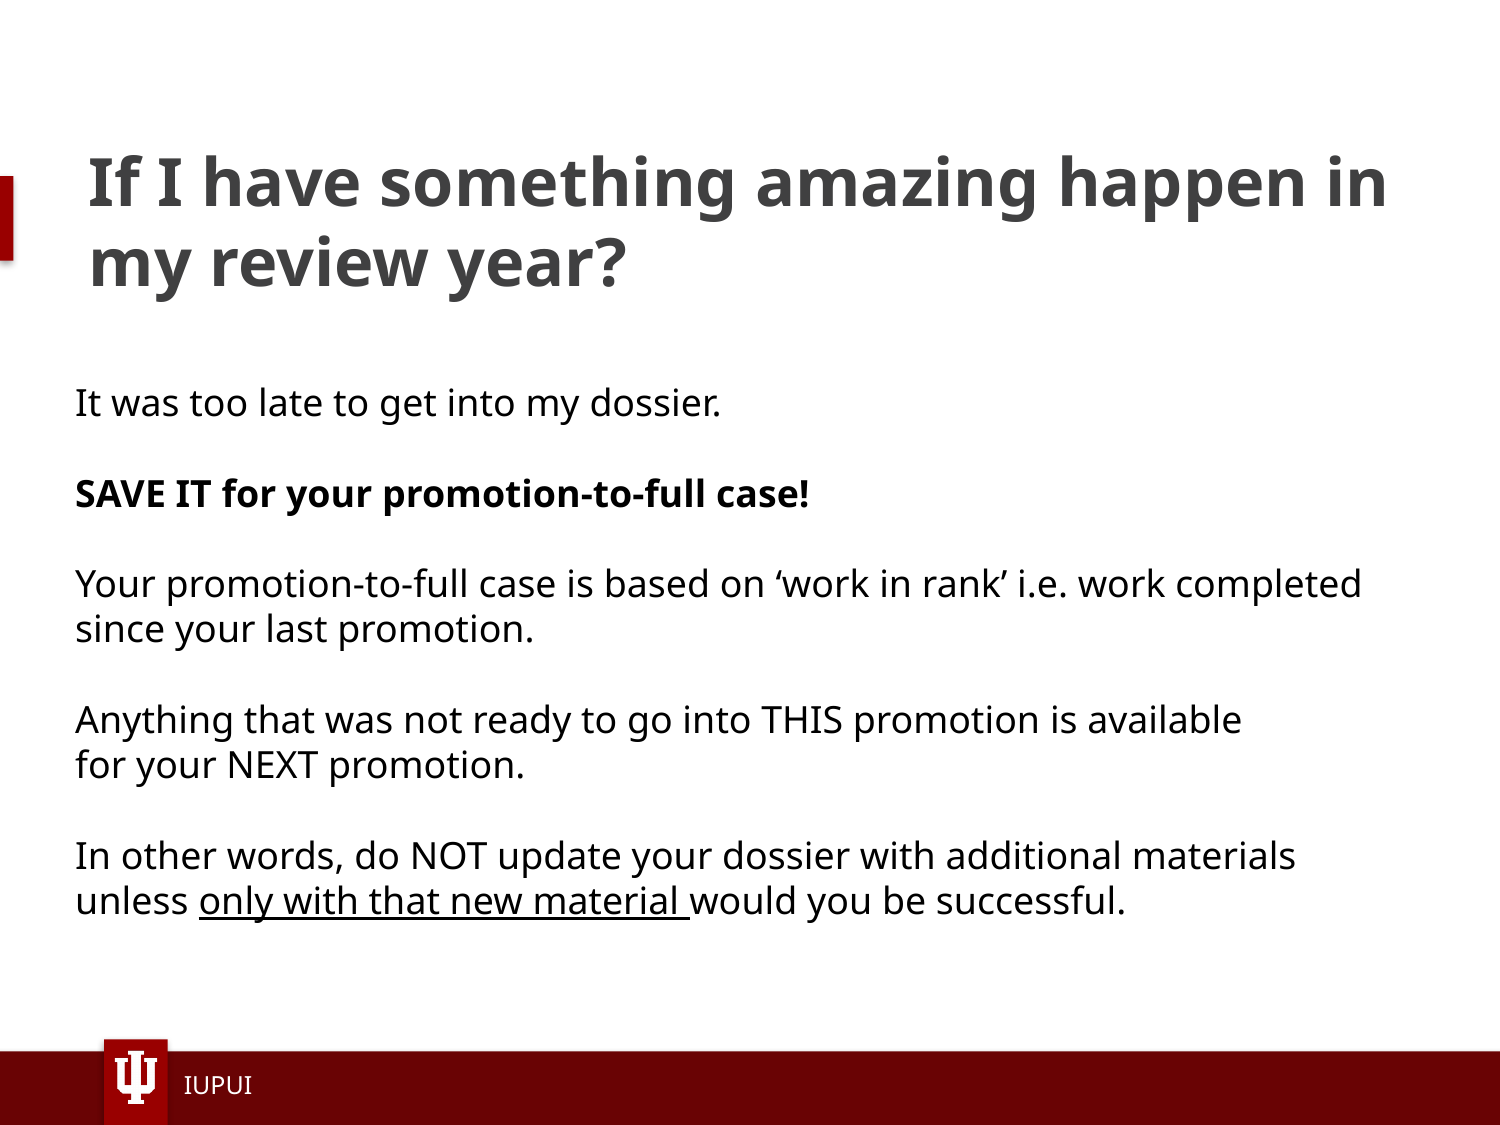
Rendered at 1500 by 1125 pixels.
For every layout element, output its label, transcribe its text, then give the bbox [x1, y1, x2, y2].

text_box It was too late to get into my dossier. SAVE IT for your promotion-to-full case! Your promotion-to-full case is based on ‘work in rank’ i.e. work completed since your last promotion. Anything that was not ready to go into THIS promotion is available for your NEXT promotion. In other words, do NOT update your dossier with additional materials unless only with that new material would you be successful. [73, 377, 1378, 922]
title If I have something amazing happen in my review year? [86, 123, 1400, 314]
